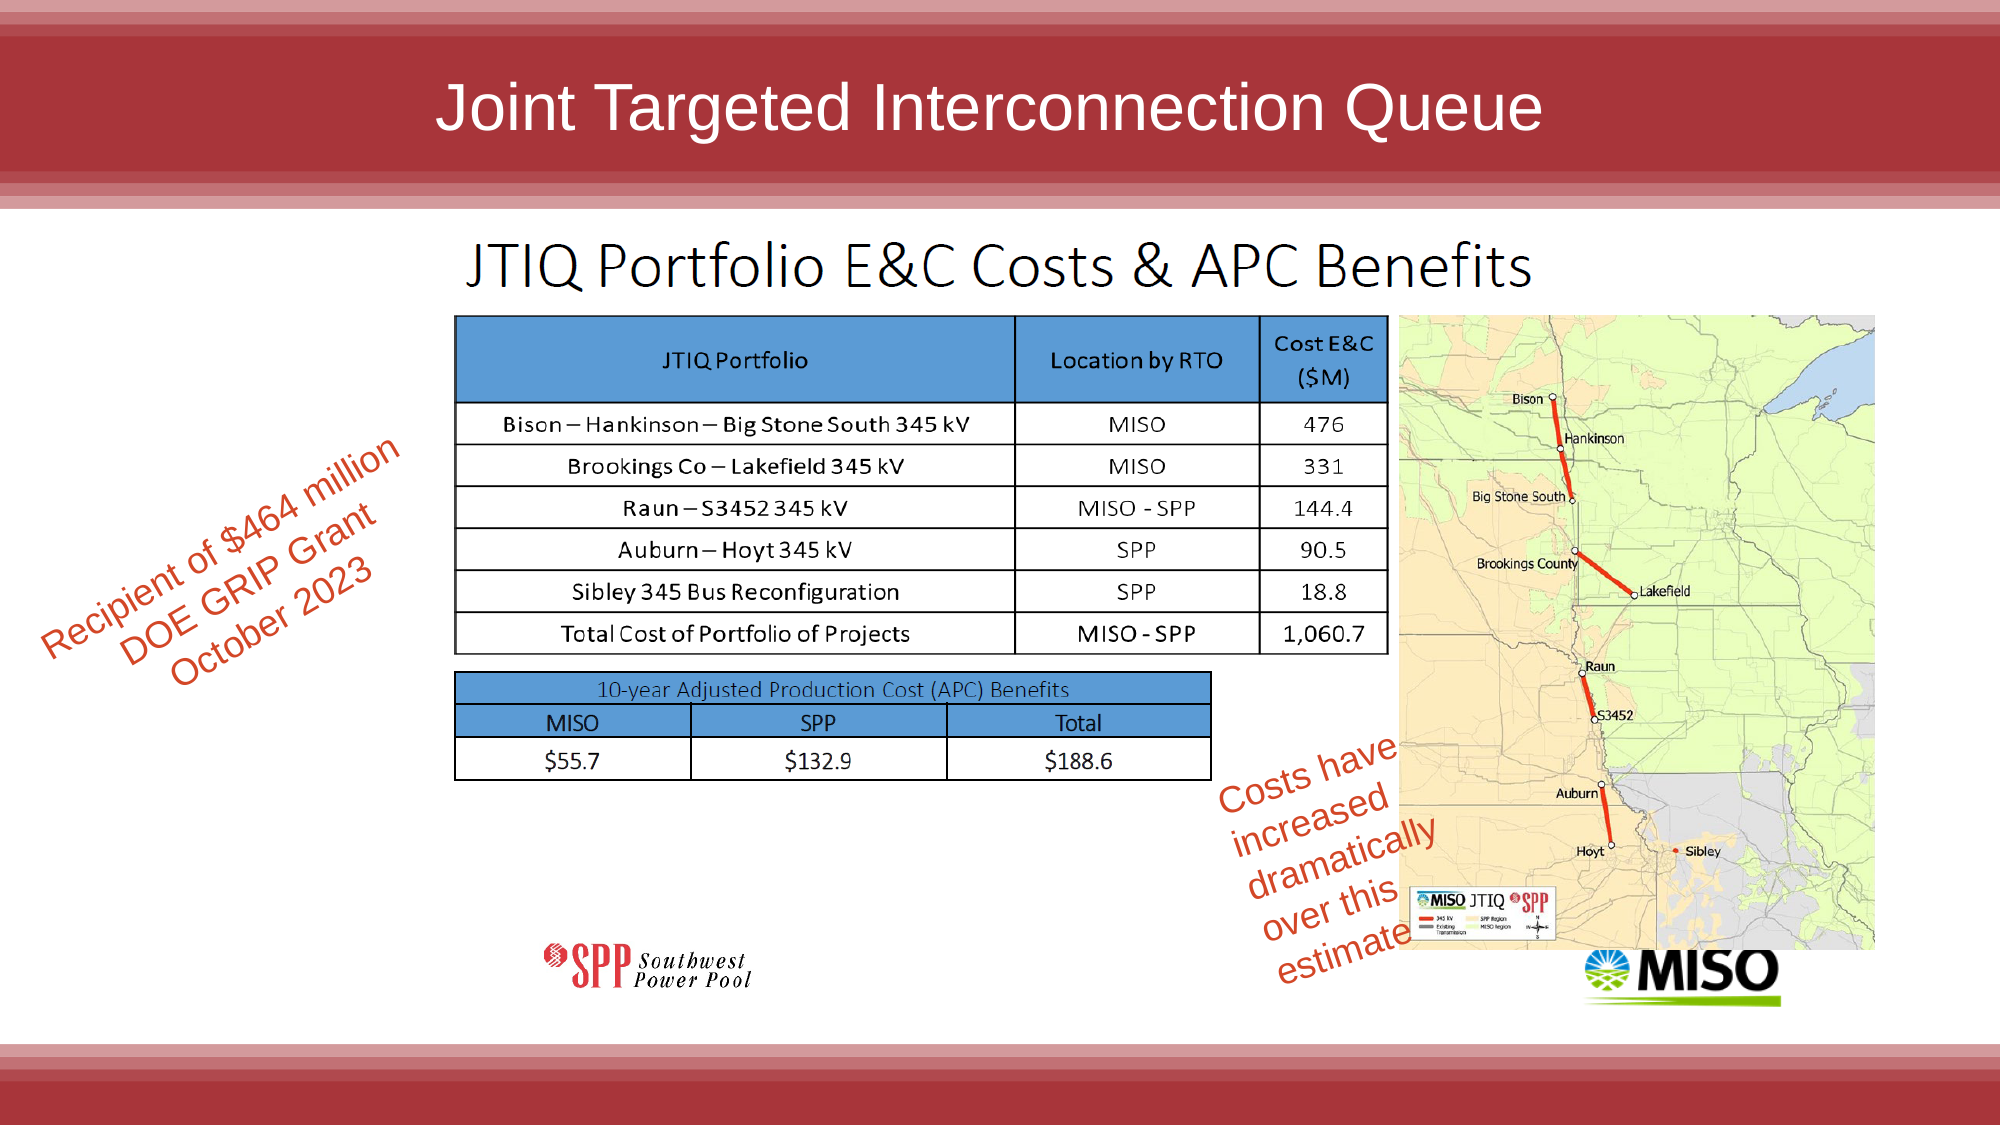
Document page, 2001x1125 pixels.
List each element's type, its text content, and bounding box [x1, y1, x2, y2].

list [432, 229, 1876, 1008]
text_box Recipient of $464 million DOE GRIP Grant October 2023 [15, 403, 432, 760]
list Joint Targeted Interconnection Queue [168, 36, 1832, 171]
